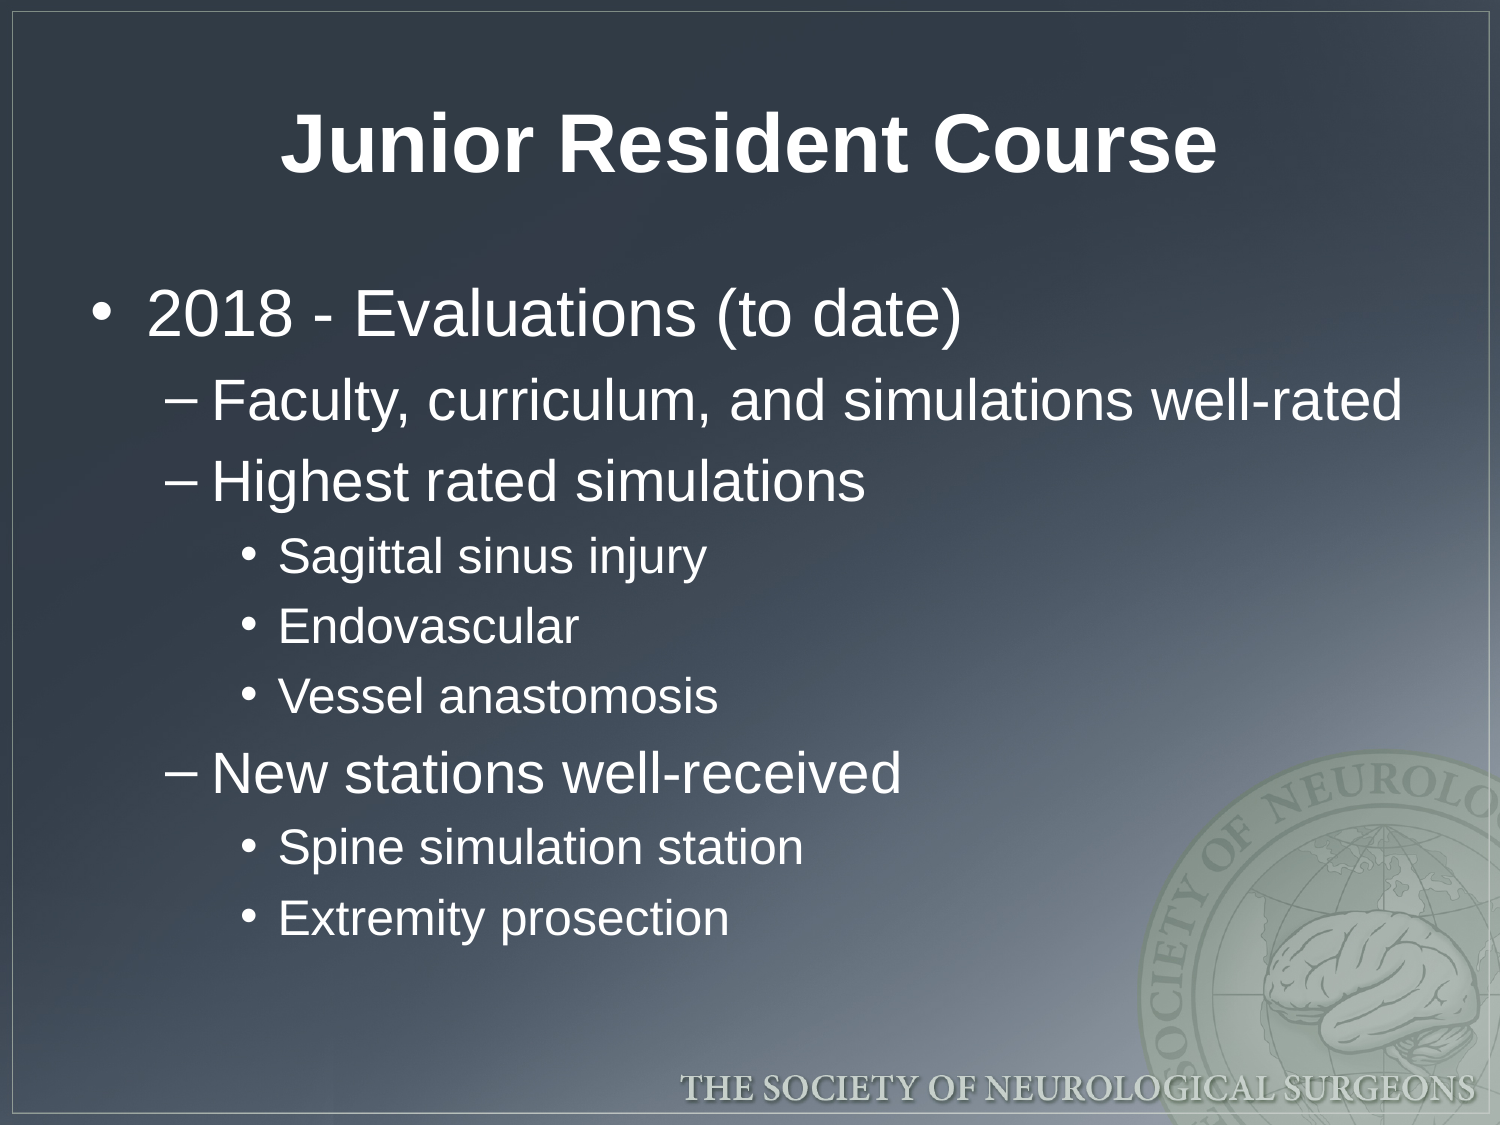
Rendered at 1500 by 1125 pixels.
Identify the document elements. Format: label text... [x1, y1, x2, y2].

picture [0, 0, 1500, 1125]
title Junior Resident Course [75, 45, 1425, 233]
list 2018 - Evaluations (to date) Faculty, curriculum, and simulations well-rated Highest rated simulations Sagittal sinus injury Endovascular Vessel anastomosis New stations well-received Spine simulation station Extremity prosection [75, 262, 1475, 1034]
